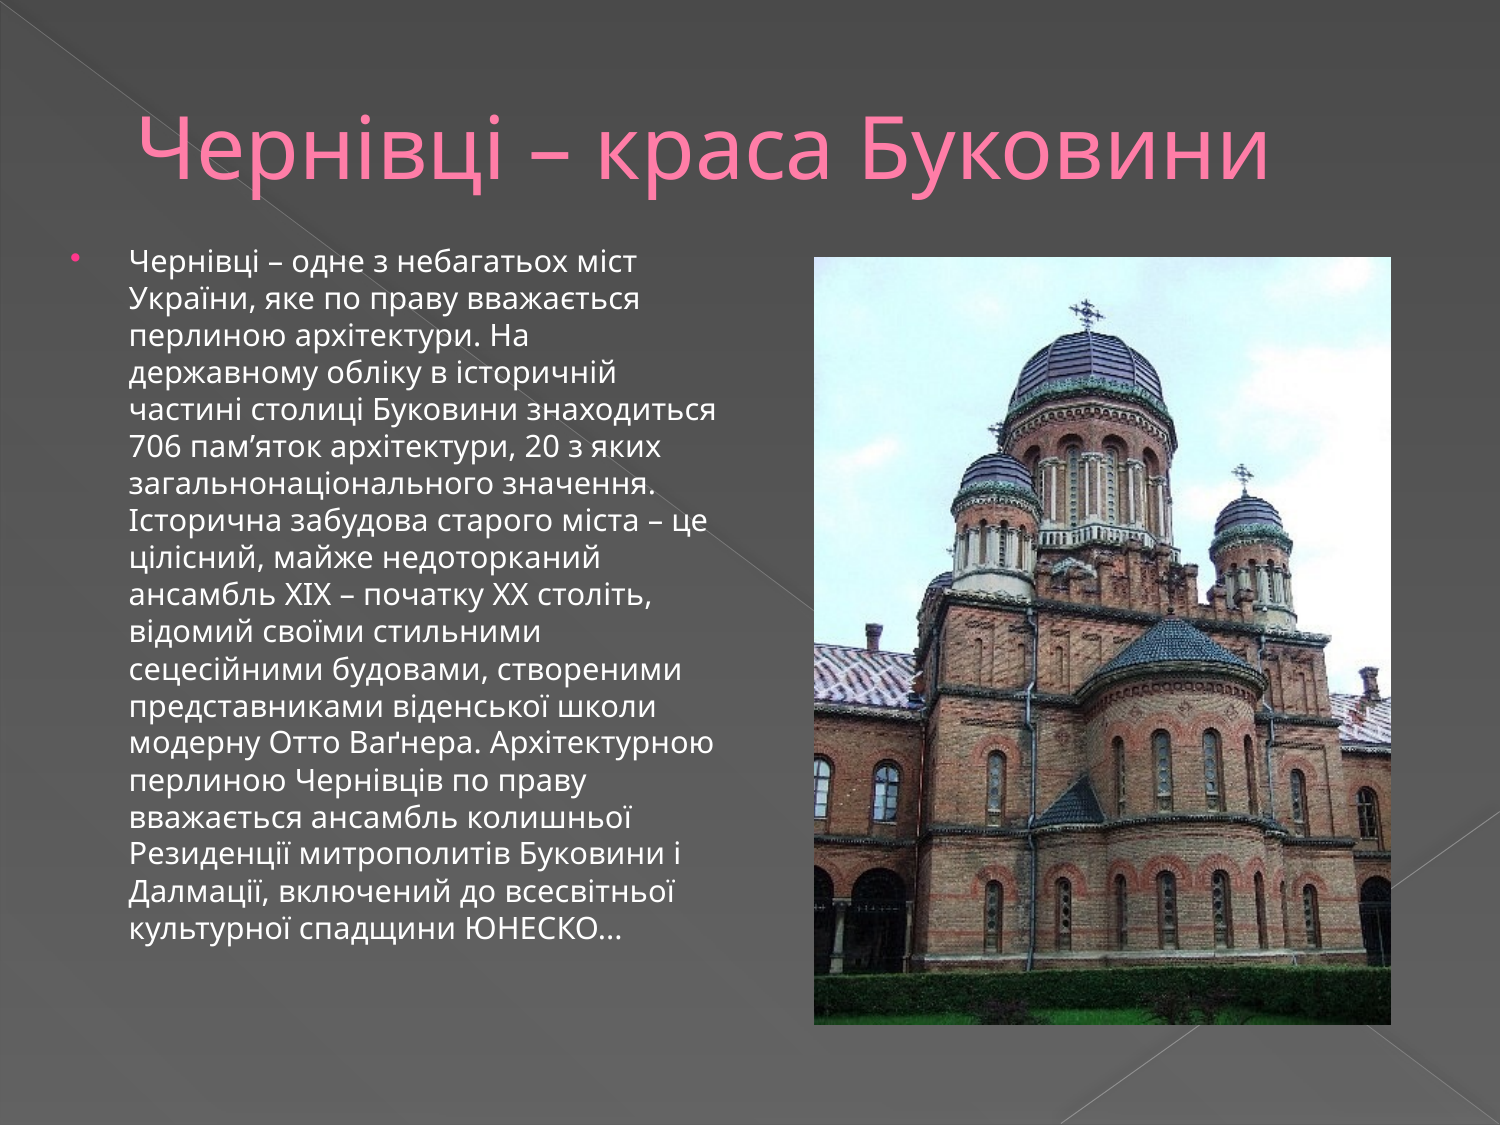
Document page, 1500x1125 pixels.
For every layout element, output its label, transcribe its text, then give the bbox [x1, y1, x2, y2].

list Чернівці – одне з небагатьох міст України, яке по праву вважається перлиною архітектури. На державному обліку в історичній частині столиці Буковини знаходиться 706 пам’яток архітектури, 20 з яких загальнонаціонального значення. Історична забудова старого міста – це цілісний, майже недоторканий ансамбль XIX – початку XX століть, відомий своїми стильними сецесійними будовами, створеними представниками віденської школи модерну Отто Ваґнера. Архітектурною перлиною Чернівців по праву вважається ансамбль колишньої Резиденції митрополитів Буковини і Далмації, включений до всесвітньої культурної спадщини ЮНЕСКО... [46, 234, 738, 1090]
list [814, 257, 1392, 1026]
title Чернівці – краса Буковини [75, 43, 1425, 247]
